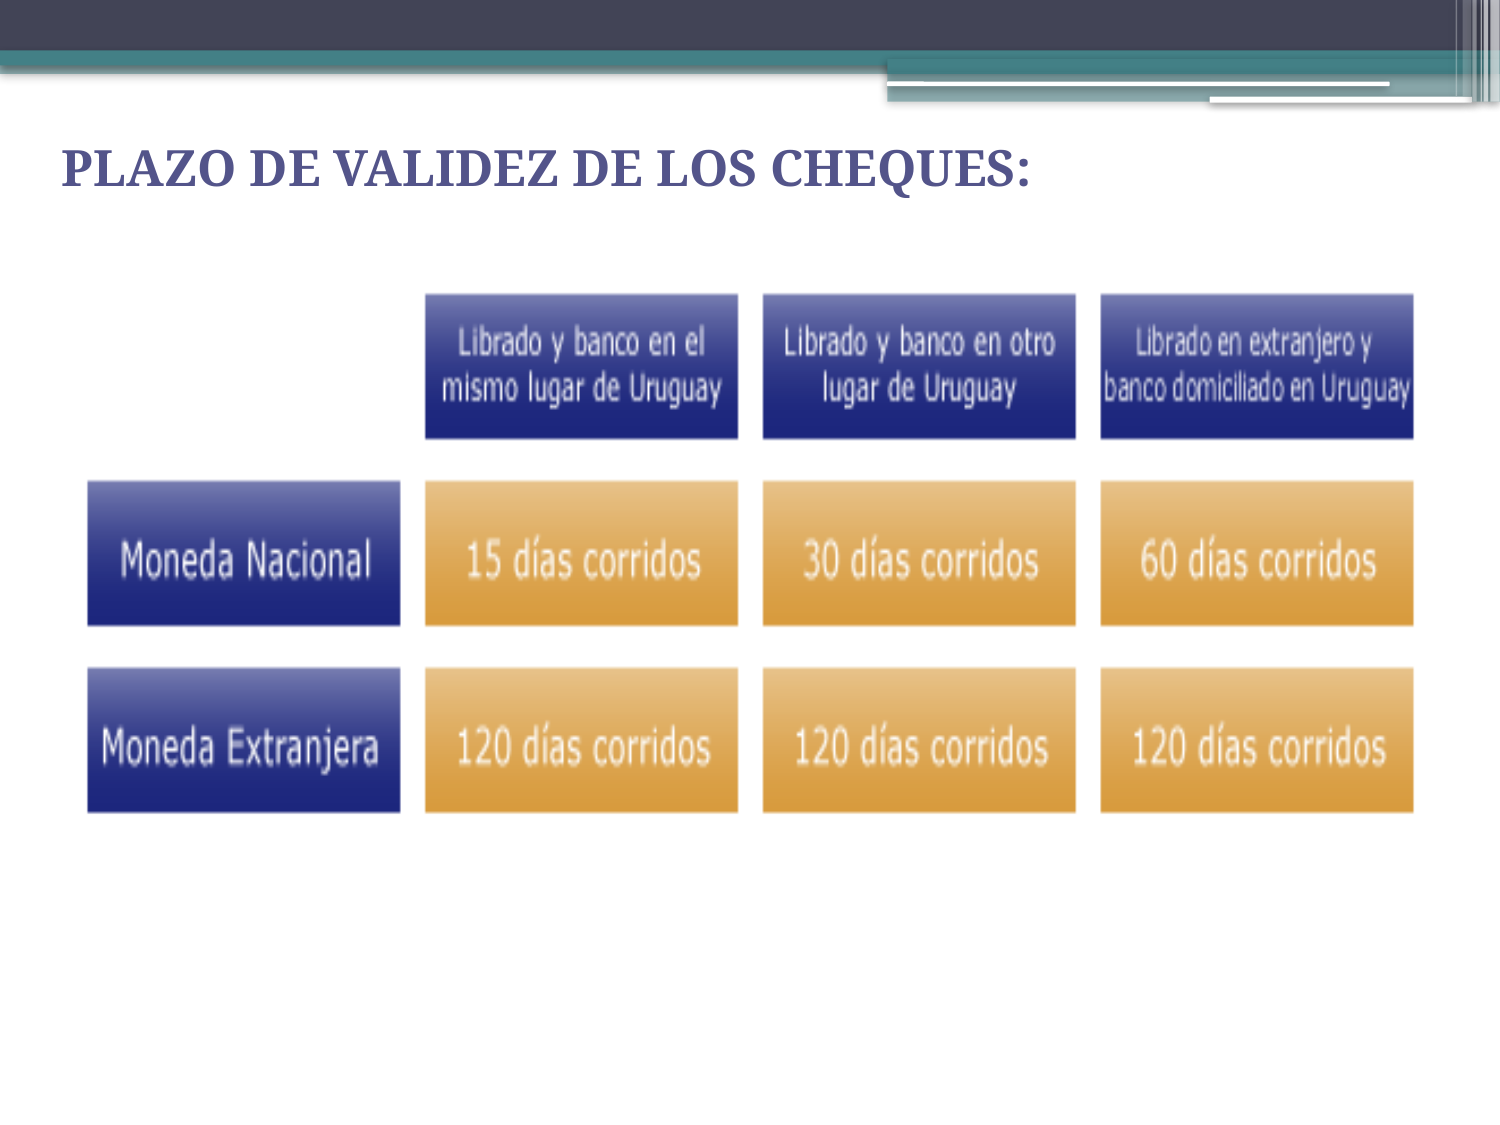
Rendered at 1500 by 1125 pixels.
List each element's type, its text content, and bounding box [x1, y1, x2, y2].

picture [70, 245, 1430, 856]
text_box PLAZO DE VALIDEZ DE LOS CHEQUES: [46, 128, 1454, 204]
